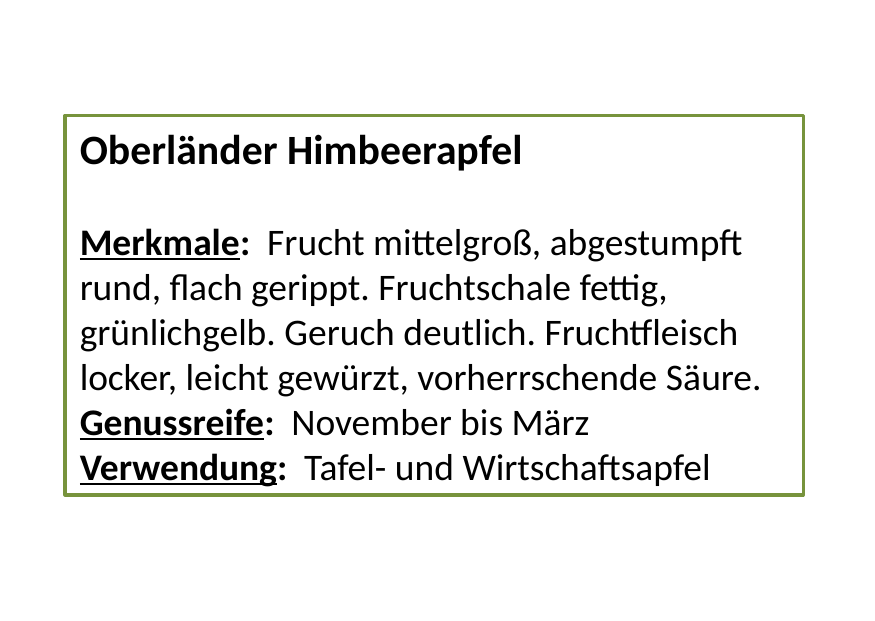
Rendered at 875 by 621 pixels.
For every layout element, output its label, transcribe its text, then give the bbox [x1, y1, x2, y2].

text_box Oberländer Himbeerapfel Merkmale: Frucht mittelgroß, abgestumpft rund, flach gerippt. Fruchtschale fettig, grünlichgelb. Geruch deutlich. Fruchtfleisch locker, leicht gewürzt, vorherrschende Säure. Genussreife: November bis März Verwendung: Tafel- und Wirtschaftsapfel [63, 113, 805, 497]
